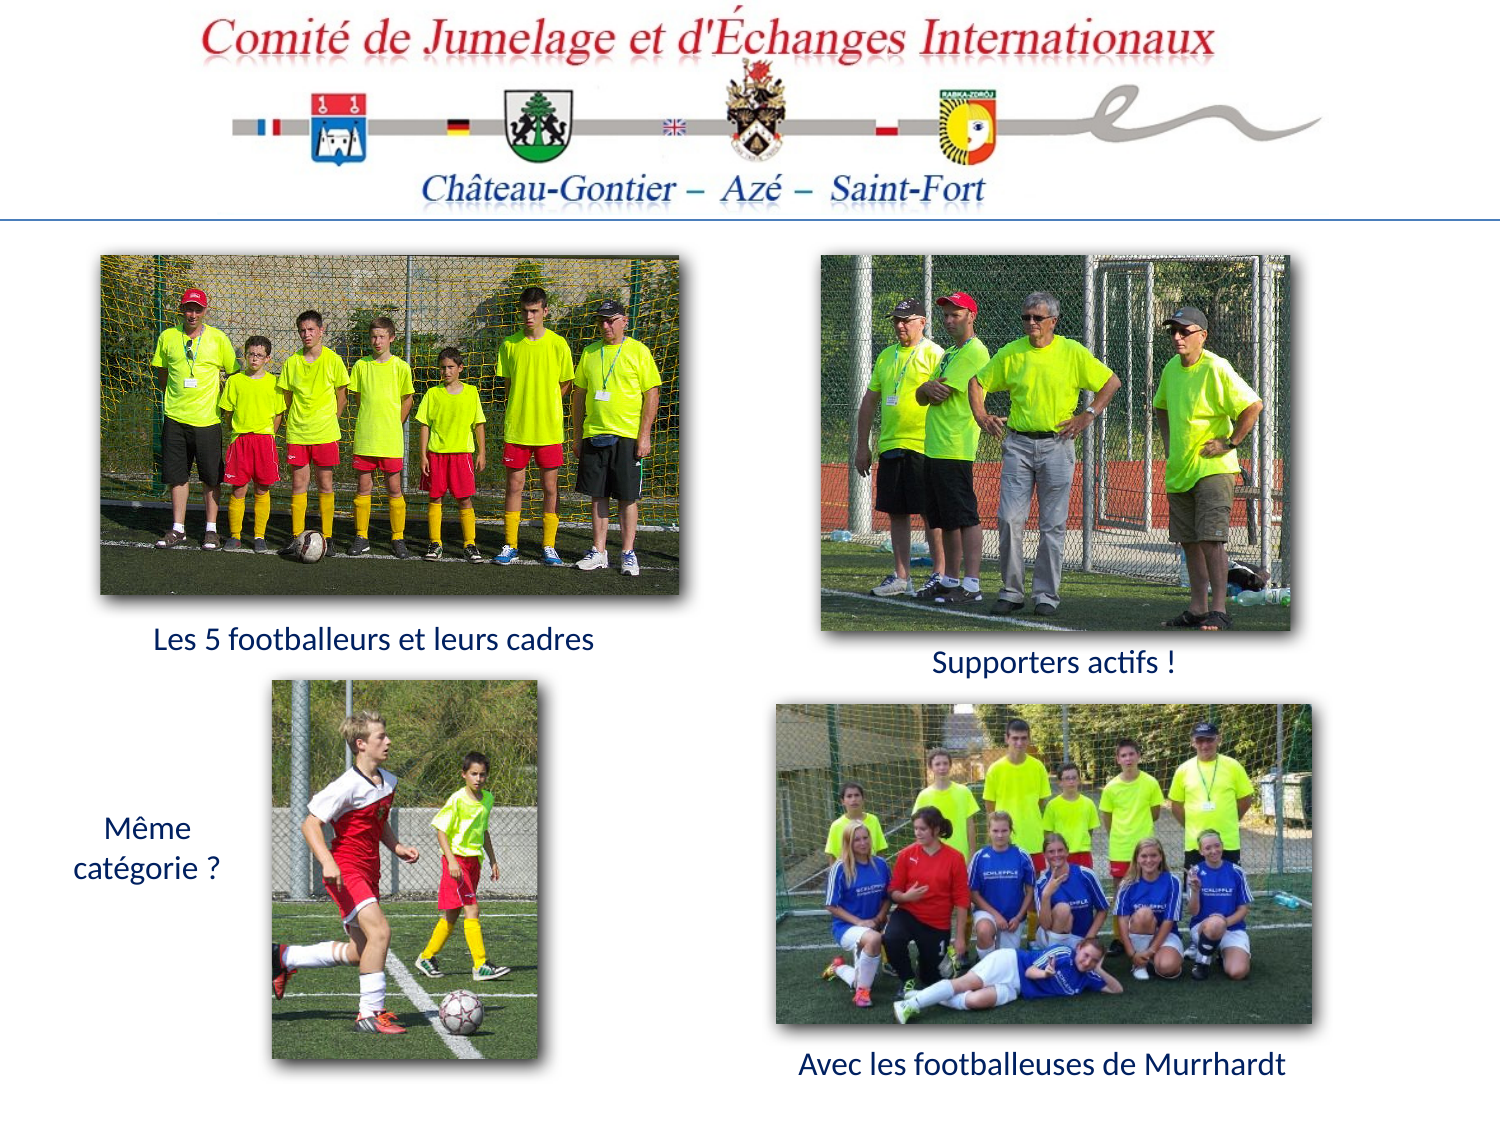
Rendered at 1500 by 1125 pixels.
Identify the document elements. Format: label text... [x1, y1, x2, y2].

text_box Même catégorie ? [41, 798, 254, 894]
picture [169, 0, 1330, 215]
picture [100, 255, 680, 596]
picture [775, 703, 1312, 1024]
picture [820, 255, 1291, 632]
text_box Avec les footballeuses de Murrhardt [783, 1034, 1302, 1090]
text_box Supporters actifs ! [917, 640, 1193, 688]
picture [271, 680, 538, 1059]
text_box Les 5 footballeurs et leurs cadres [138, 609, 611, 665]
